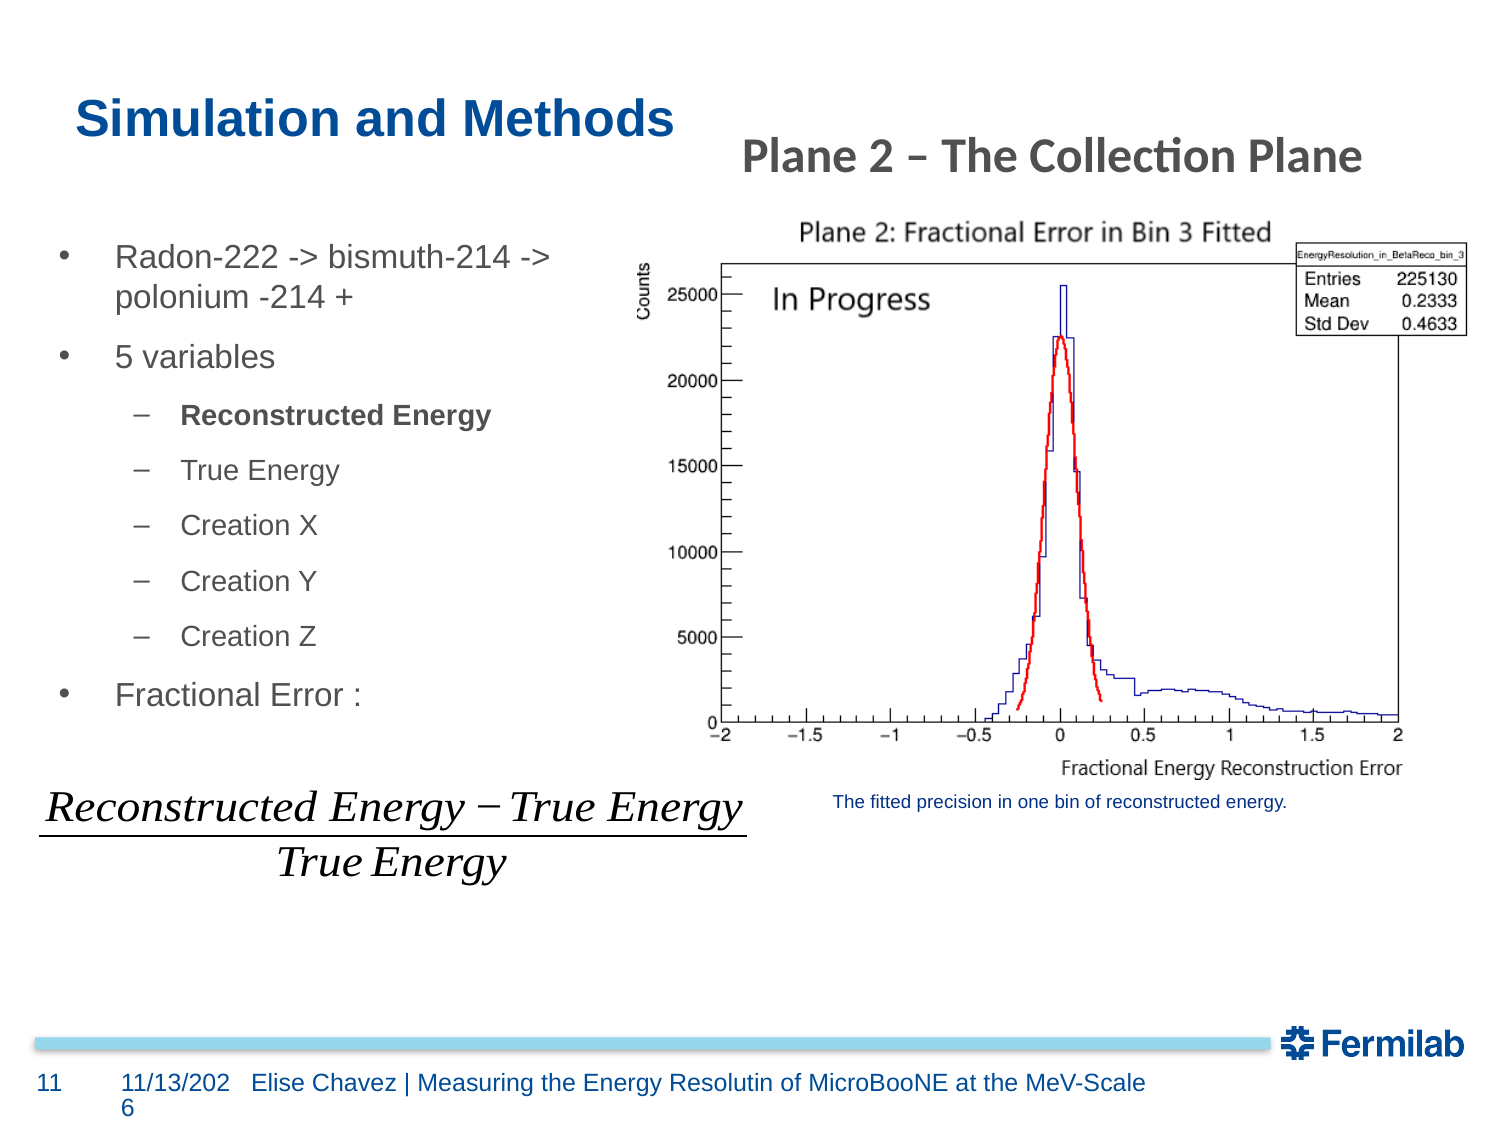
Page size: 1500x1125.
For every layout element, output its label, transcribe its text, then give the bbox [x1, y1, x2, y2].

text_box Plane 2 – The Collection Plane [727, 115, 1500, 190]
text_box The fitted precision in one bin of reconstructed energy. [795, 788, 1325, 820]
picture [637, 206, 1483, 780]
picture [1281, 1026, 1464, 1060]
slide_number 11 [36, 1066, 105, 1106]
title Simulation and Methods [75, 76, 1500, 147]
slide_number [120, 1066, 232, 1107]
footer Elise Chavez | Measuring the Energy Resolutin of MicroBooNE at the MeV-Scale [251, 1066, 1279, 1107]
